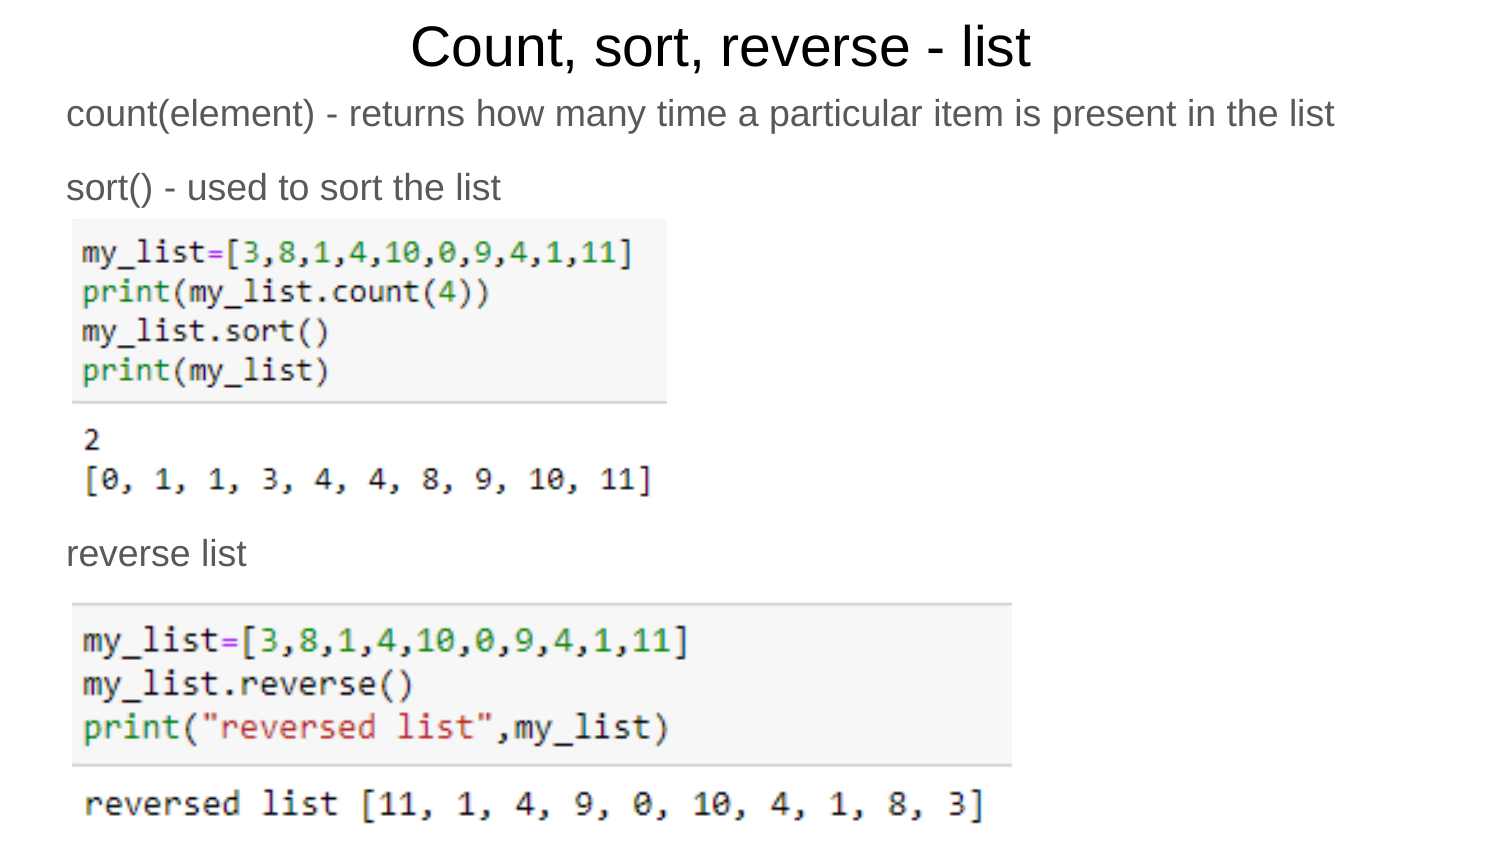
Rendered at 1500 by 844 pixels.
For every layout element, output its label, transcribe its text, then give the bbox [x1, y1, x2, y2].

list count(element) - returns how many time a particular item is present in the list sort() - used to sort the list reverse list [51, 71, 1449, 844]
picture [72, 218, 667, 513]
title Count, sort, reverse - list [22, 0, 1420, 94]
picture [72, 596, 1012, 844]
